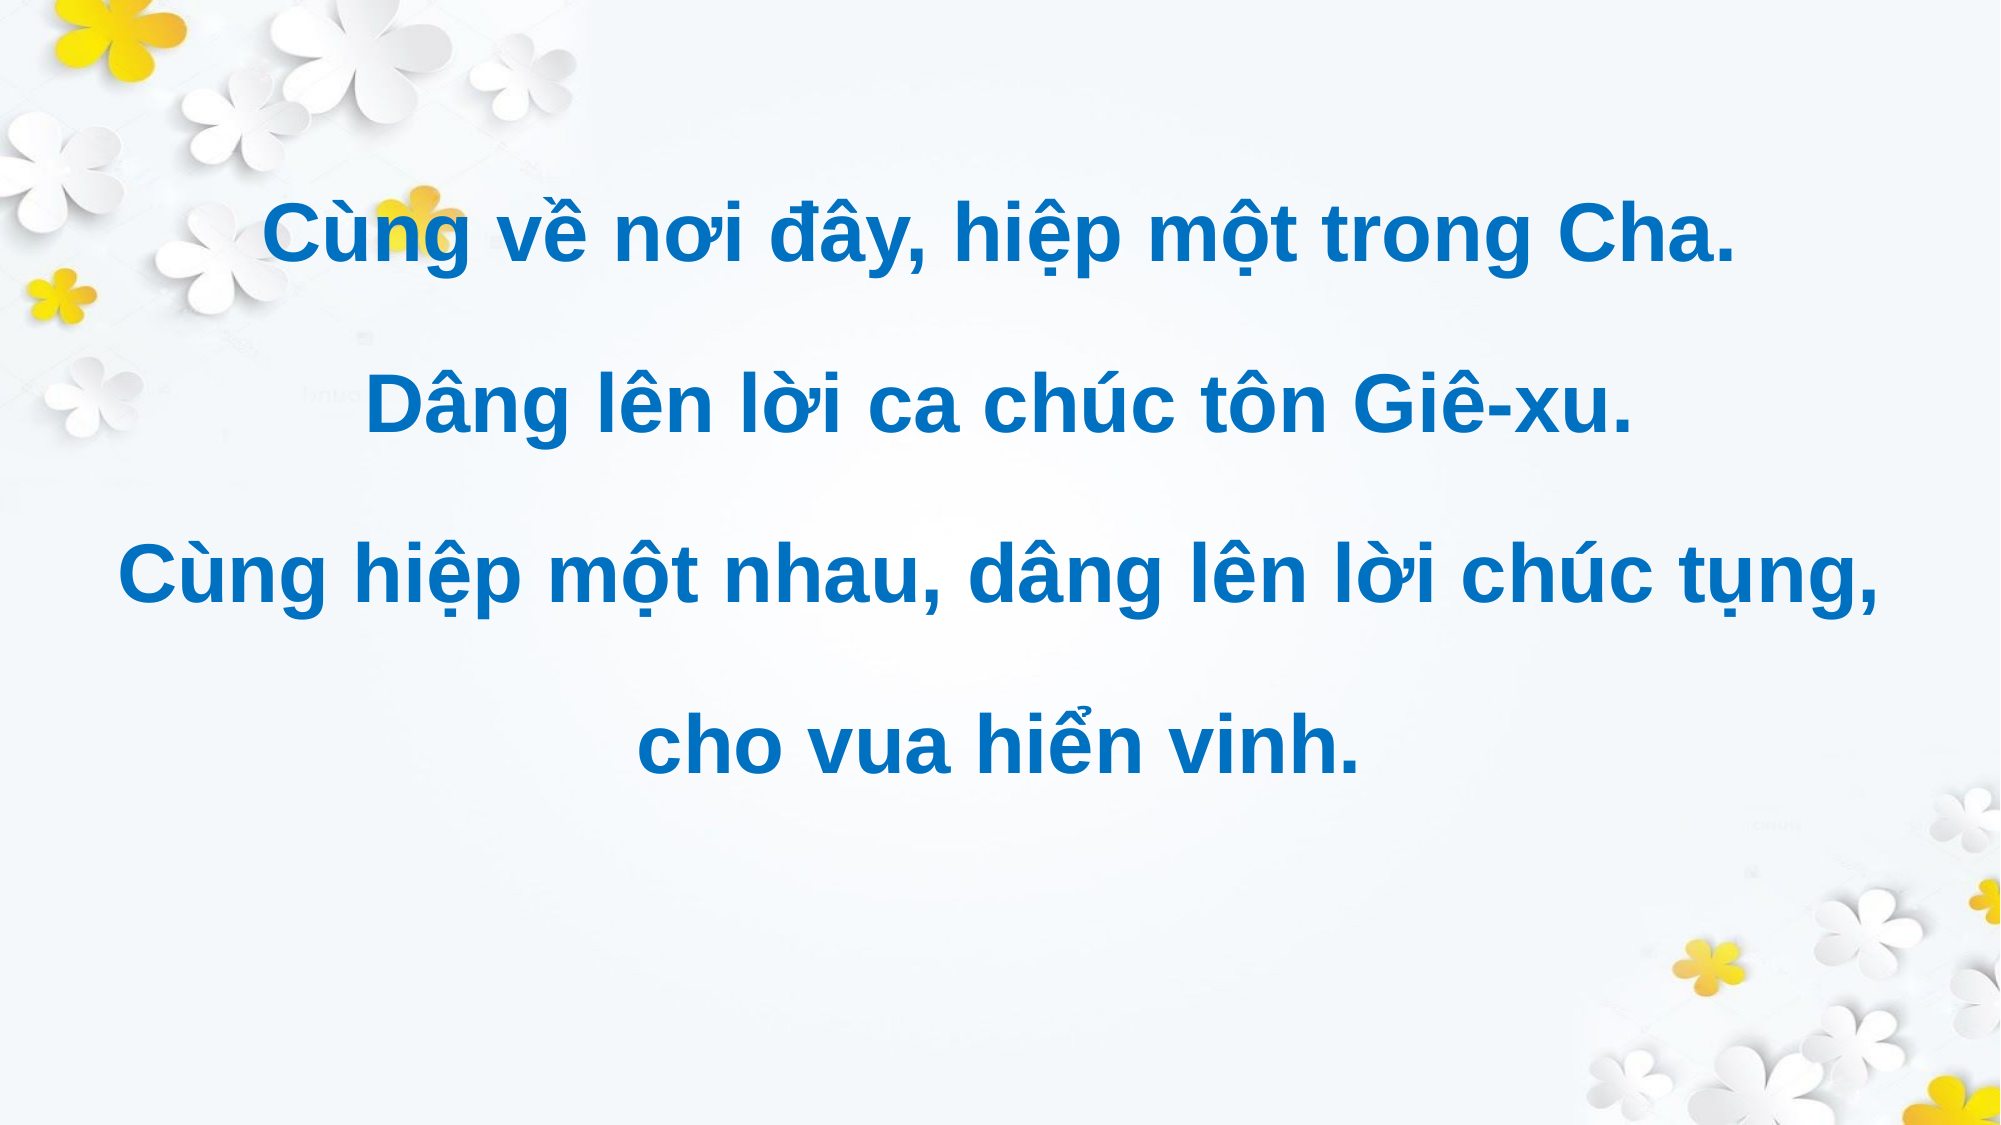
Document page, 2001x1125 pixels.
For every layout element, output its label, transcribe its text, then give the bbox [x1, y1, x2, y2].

list Cùng về nơi đây, hiệp một trong Cha. Dâng lên lời ca chúc tôn Giê-xu. Cùng hiệp một nhau, dâng lên lời chúc tụng, cho vua hiển vinh. [0, 0, 2000, 1125]
